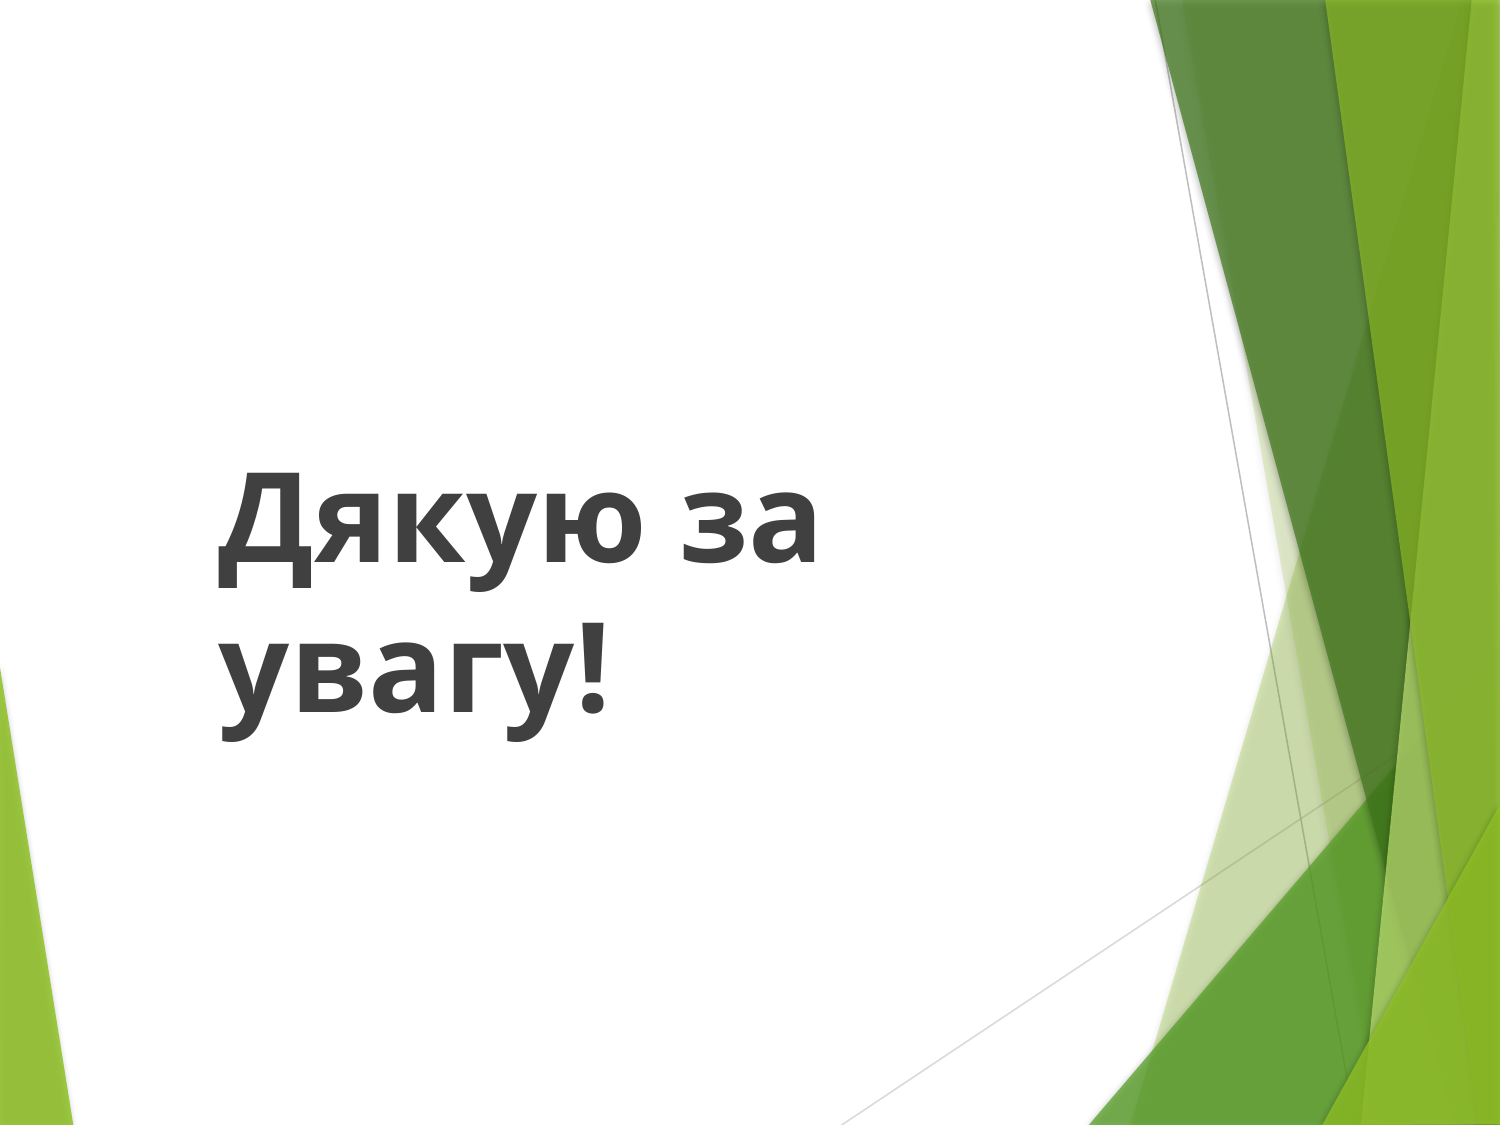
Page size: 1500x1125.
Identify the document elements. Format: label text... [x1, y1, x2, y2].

list Дякую за увагу! [203, 244, 1246, 881]
